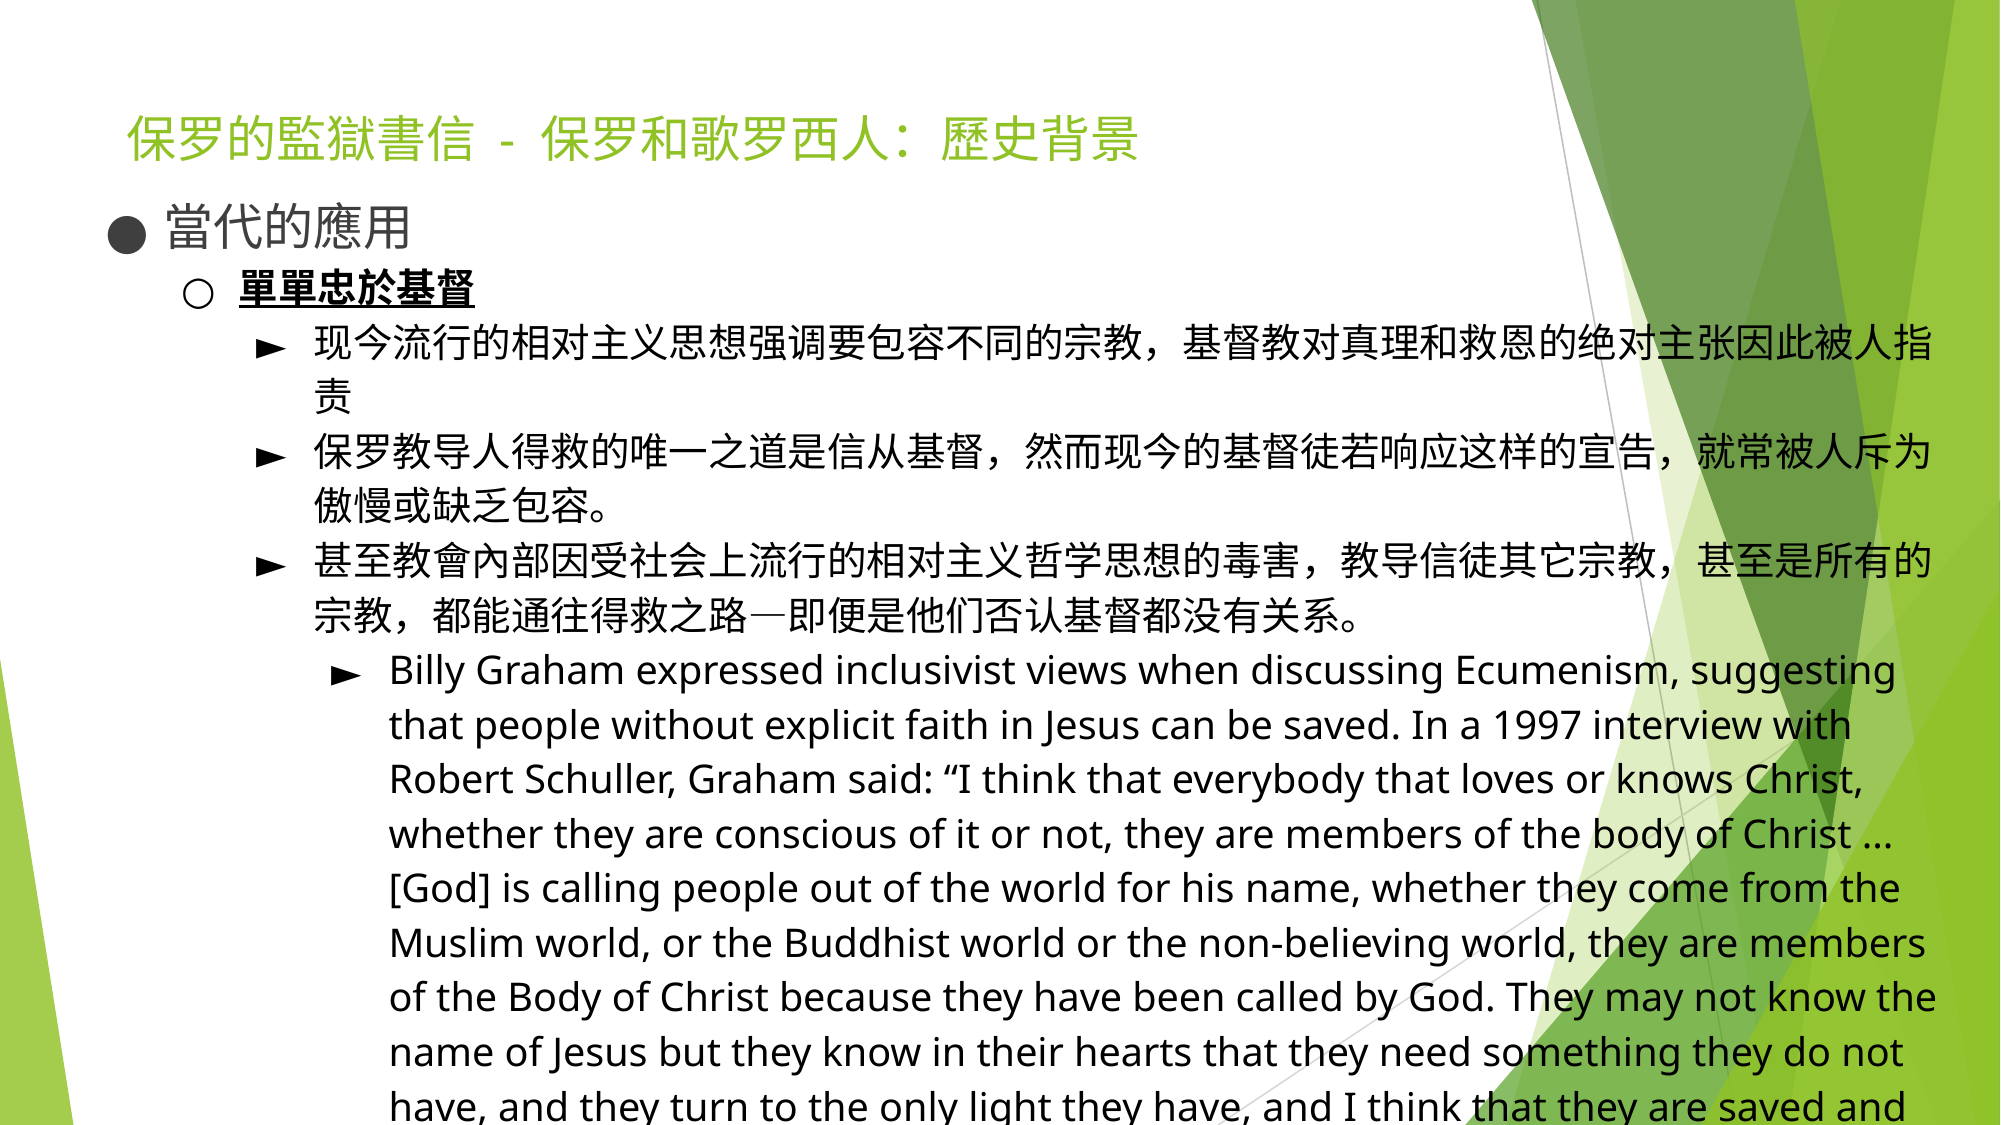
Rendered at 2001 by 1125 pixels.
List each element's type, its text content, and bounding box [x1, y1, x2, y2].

title 保罗的監獄書信 - 保罗和歌罗西人：歷史背景 [111, 99, 1522, 179]
list 當代的應用 單單忠於基督 现今流行的相对主义思想强调要包容不同的宗教，基督教对真理和救恩的绝对主张因此被人指责 保罗教导人得救的唯一之道是信从基督，然而现今的基督徒若响应这样的宣告，就常被人斥为傲慢或缺乏包容。 甚至教會內部因受社会上流行的相对主义哲学思想的毒害，教导信徒其它宗教，甚至是所有的宗教，都能通往得救之路—即便是他们否认基督都没有关系。 Billy Graham expressed inclusivist views when discussing Ecumenism, suggesting that people without explicit faith in Jesus can be saved. In a 1997 interview with Robert Schuller, Graham said: “I think that everybody that loves or knows Christ, whether they are conscious of it or not, they are members of the body of Christ ... [God] is calling people out of the world for his name, whether they come from the Muslim world, or the Buddhist world or the non-believing world, they are members of the Body of Christ because they have been called by God. They may not know the name of Jesus but they know in their hearts that they need something they do not have, and they turn to the only light they have, and I think that they are saved and they are going to be with us in heaven.” [73, 179, 1975, 1087]
